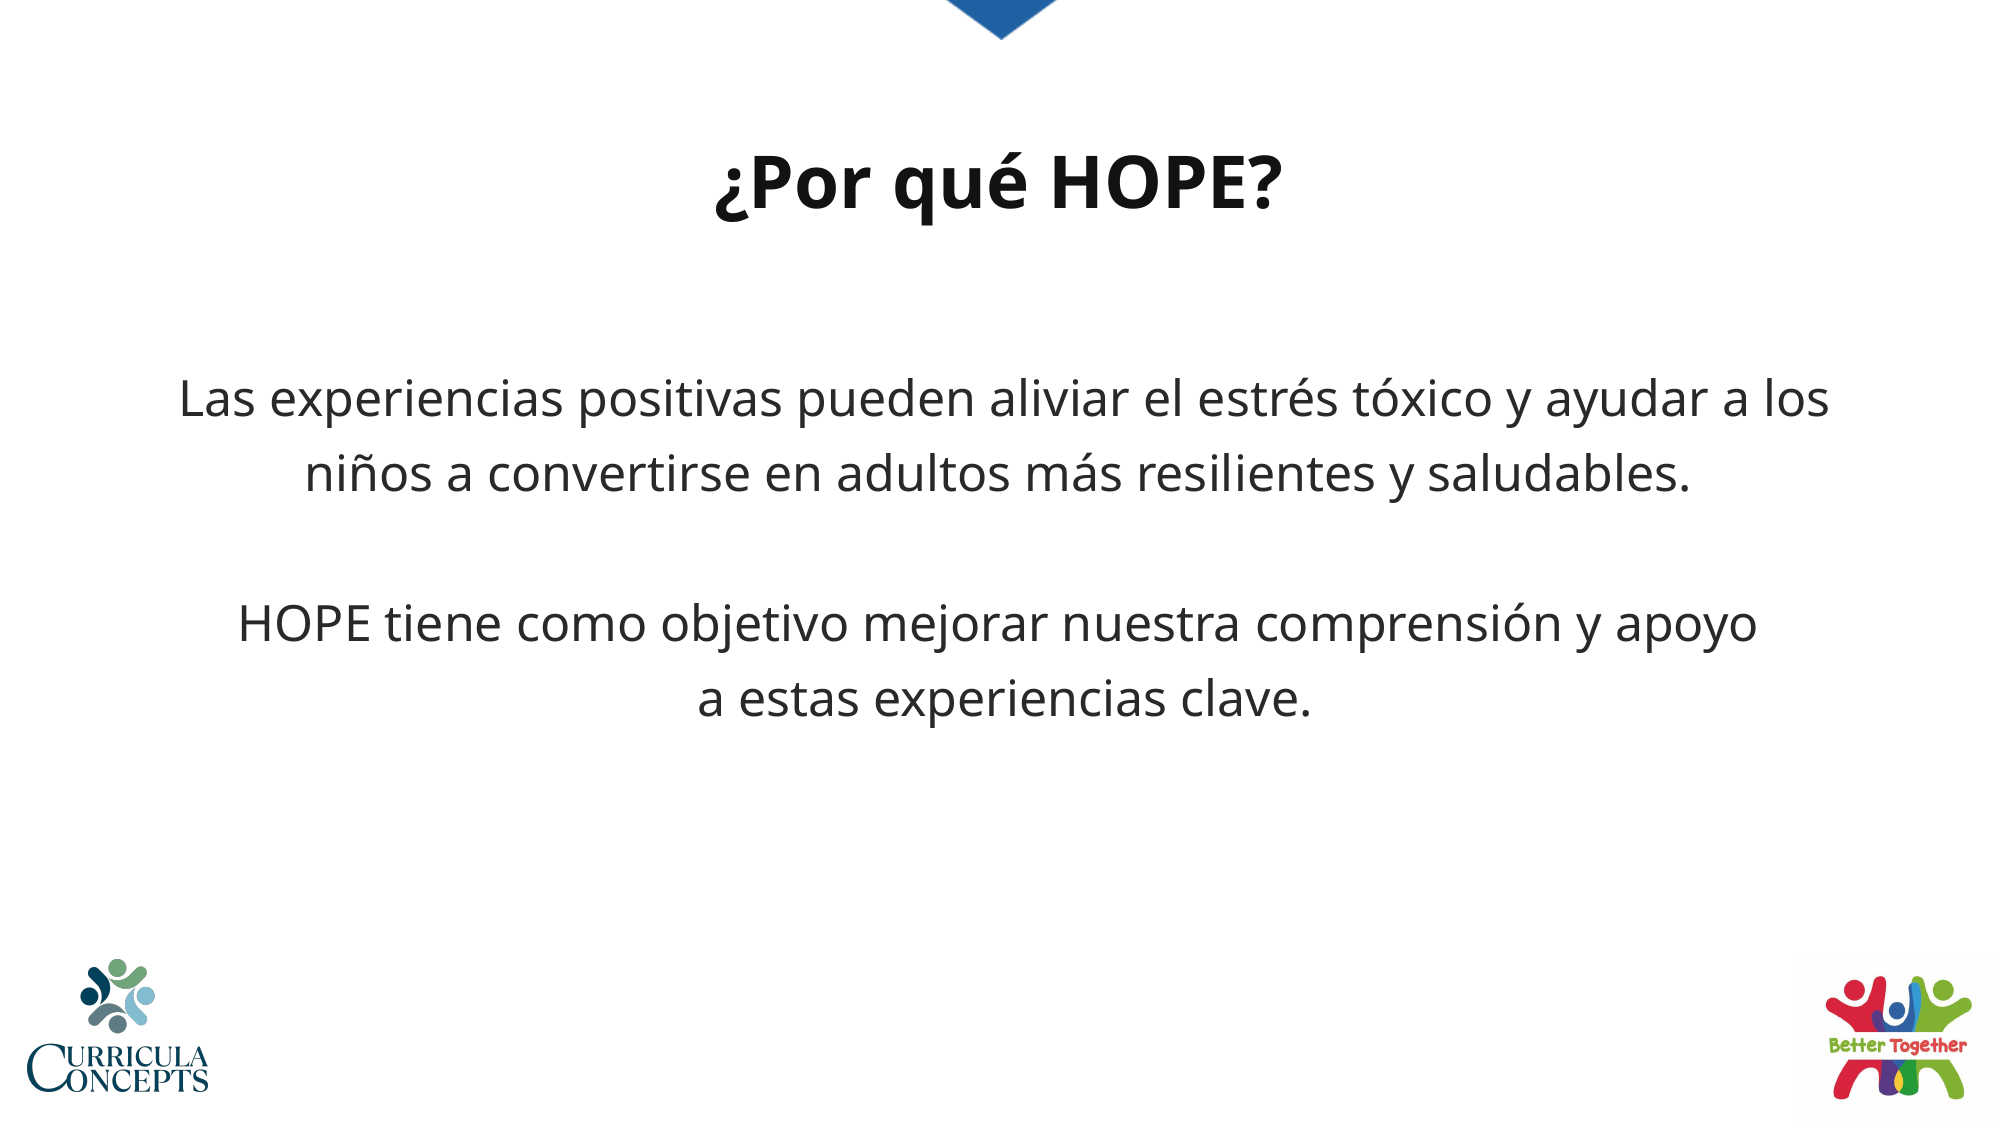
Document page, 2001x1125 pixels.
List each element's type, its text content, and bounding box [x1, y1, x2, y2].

picture [1797, 953, 2000, 1123]
picture [944, 0, 1059, 40]
text_box ¿Por qué HOPE? [155, 121, 1844, 239]
picture [56, 1085, 71, 1092]
text_box Las experiencias positivas pueden aliviar el estrés tóxico y ayudar a los niños a convertirse en adultos más resilientes y saludables. HOPE tiene como objetivo mejorar nuestra comprensión y apoyo a estas experiencias clave. [156, 336, 1854, 733]
picture [27, 959, 208, 1092]
picture [27, 1076, 41, 1092]
